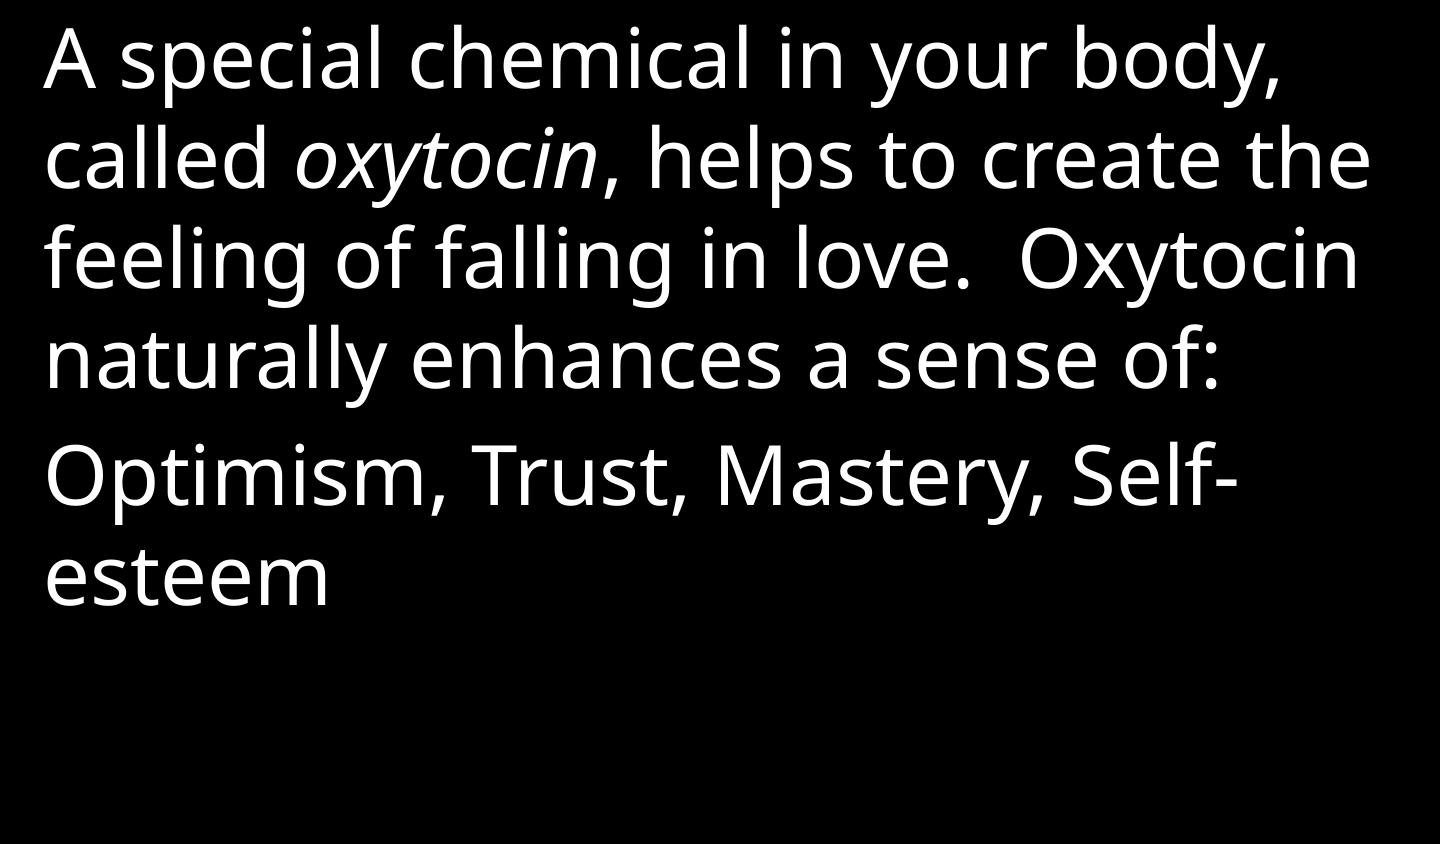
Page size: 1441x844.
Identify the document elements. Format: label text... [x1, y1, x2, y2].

subtitle A special chemical in your body, called oxytocin, helps to create the feeling of falling in love. Oxytocin naturally enhances a sense of: Optimism, Trust, Mastery, Self-esteem [32, 0, 1408, 844]
